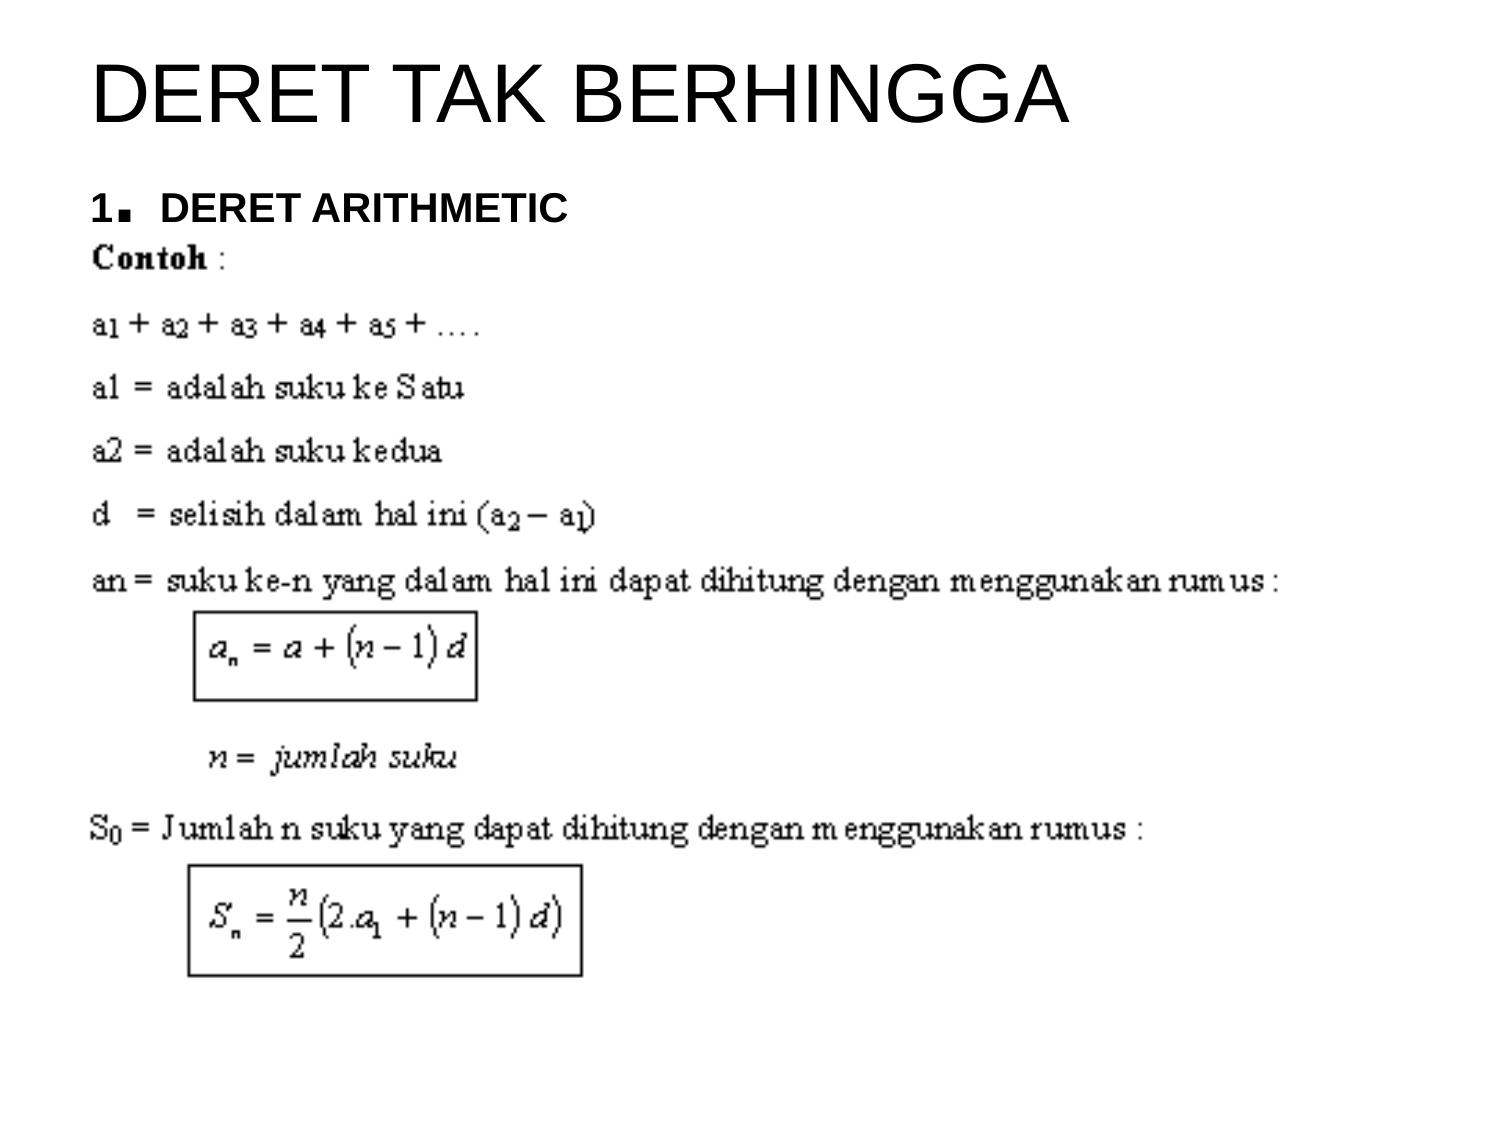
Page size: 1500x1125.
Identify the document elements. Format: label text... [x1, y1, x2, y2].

picture [74, 237, 1301, 1001]
title DERET TAK BERHINGGA 1. DERET ARITHMETIC [75, 45, 1425, 233]
